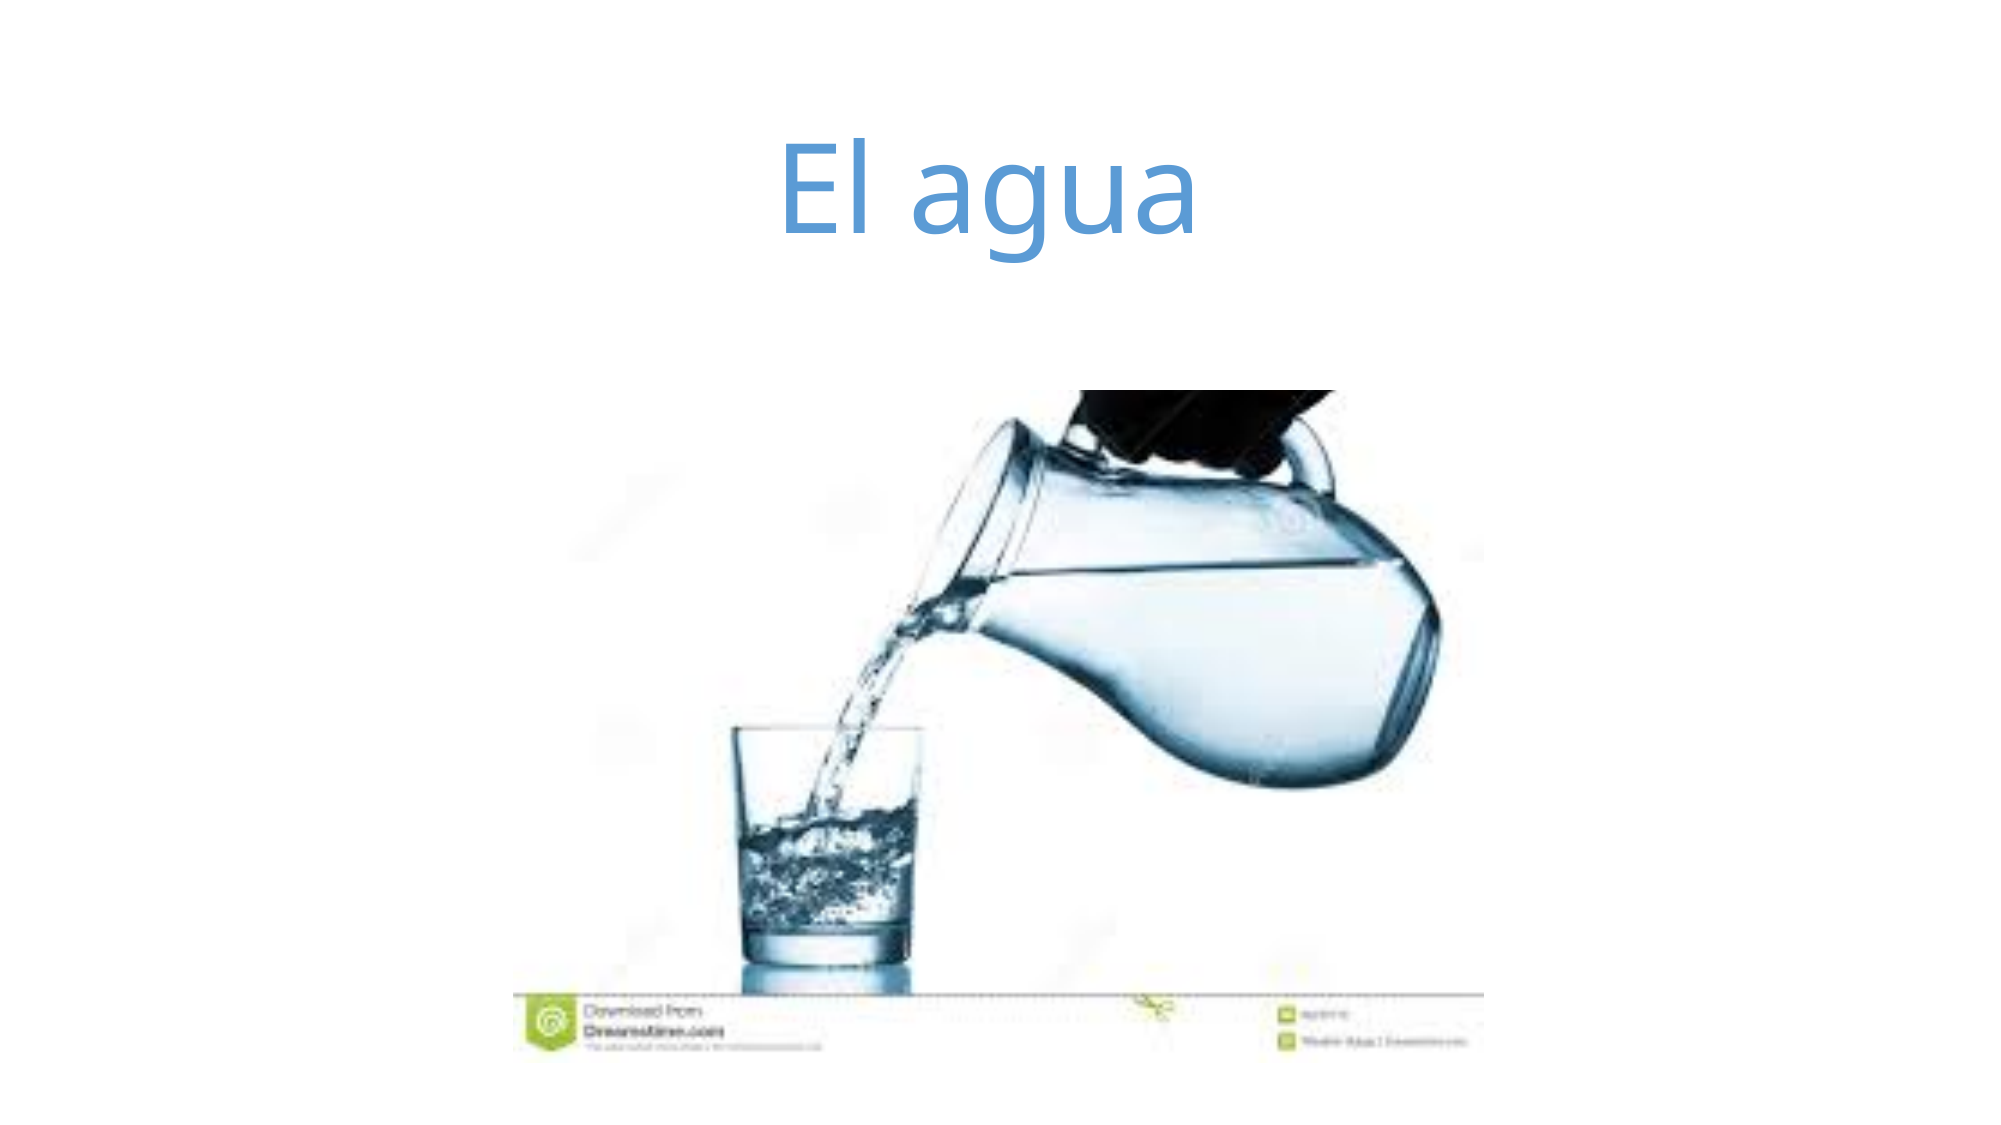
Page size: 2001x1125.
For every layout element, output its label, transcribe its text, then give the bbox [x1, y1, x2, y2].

picture [513, 390, 1484, 1063]
text_box El agua [466, 101, 1511, 267]
